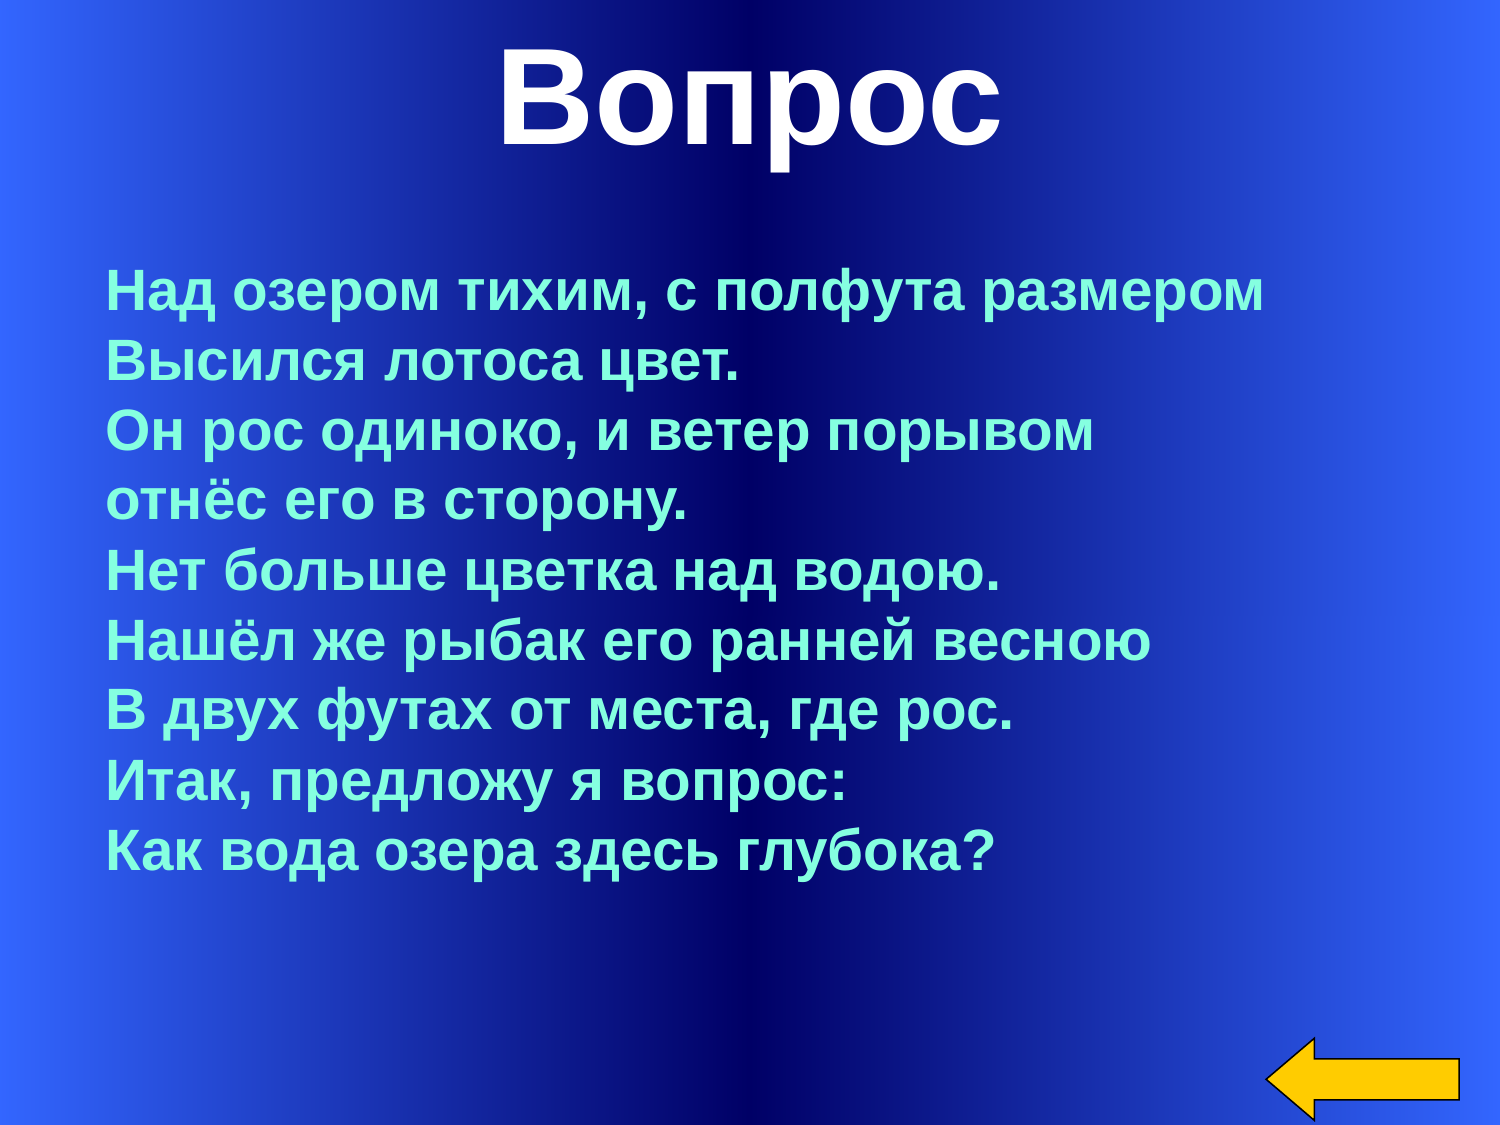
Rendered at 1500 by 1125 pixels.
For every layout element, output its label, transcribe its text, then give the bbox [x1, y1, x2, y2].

text_box [0, 616, 1500, 1125]
text_box [1266, 1038, 1460, 1121]
text_box Над озером тихим, с полфута размером Высился лотоса цвет. Он рос одиноко, и ветер порывом отнёс его в сторону. Нет больше цветка над водою. Нашёл же рыбак его ранней весною В двух футах от места, где рос. Итак, предложу я вопрос: Как вода озера здесь глубока? [90, 526, 660, 757]
text_box Вопрос [0, 0, 1500, 616]
